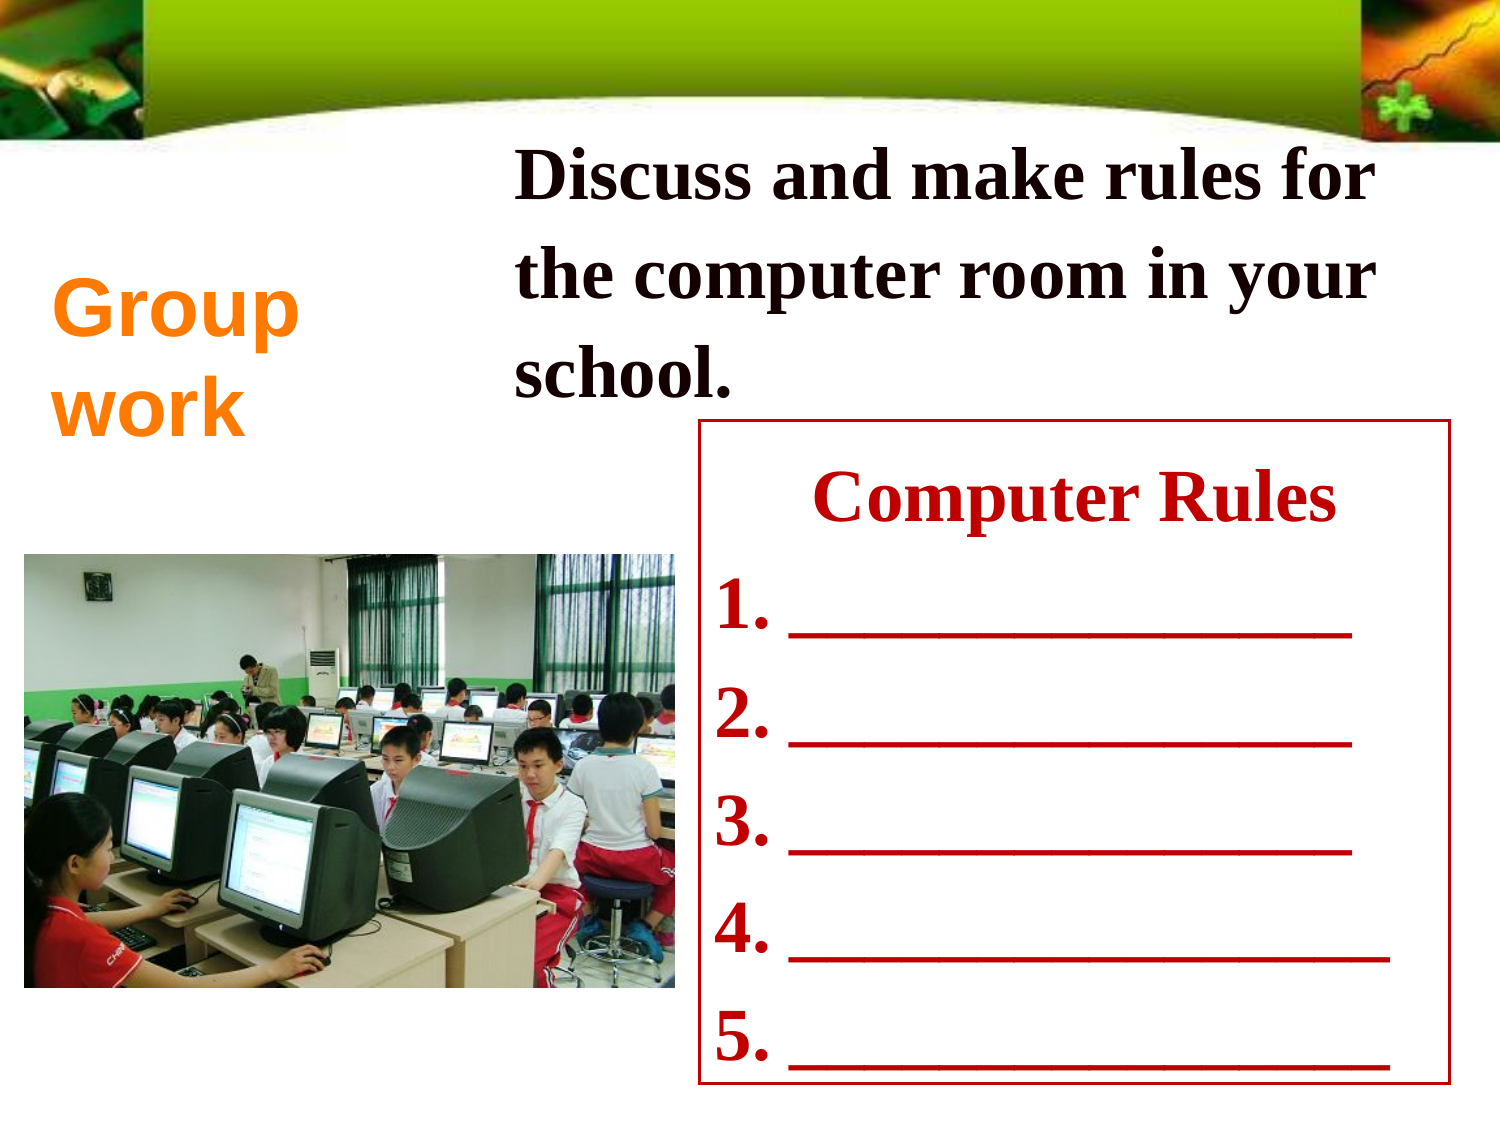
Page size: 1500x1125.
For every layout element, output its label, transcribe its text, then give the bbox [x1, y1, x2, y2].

picture [0, 0, 1500, 1125]
text_box Discuss and make rules for the computer room in your school. [499, 108, 1475, 434]
text_box Group work [36, 246, 486, 461]
text_box Computer Rules _______________ _______________ _______________ ________________ ________________ [699, 420, 1450, 1084]
